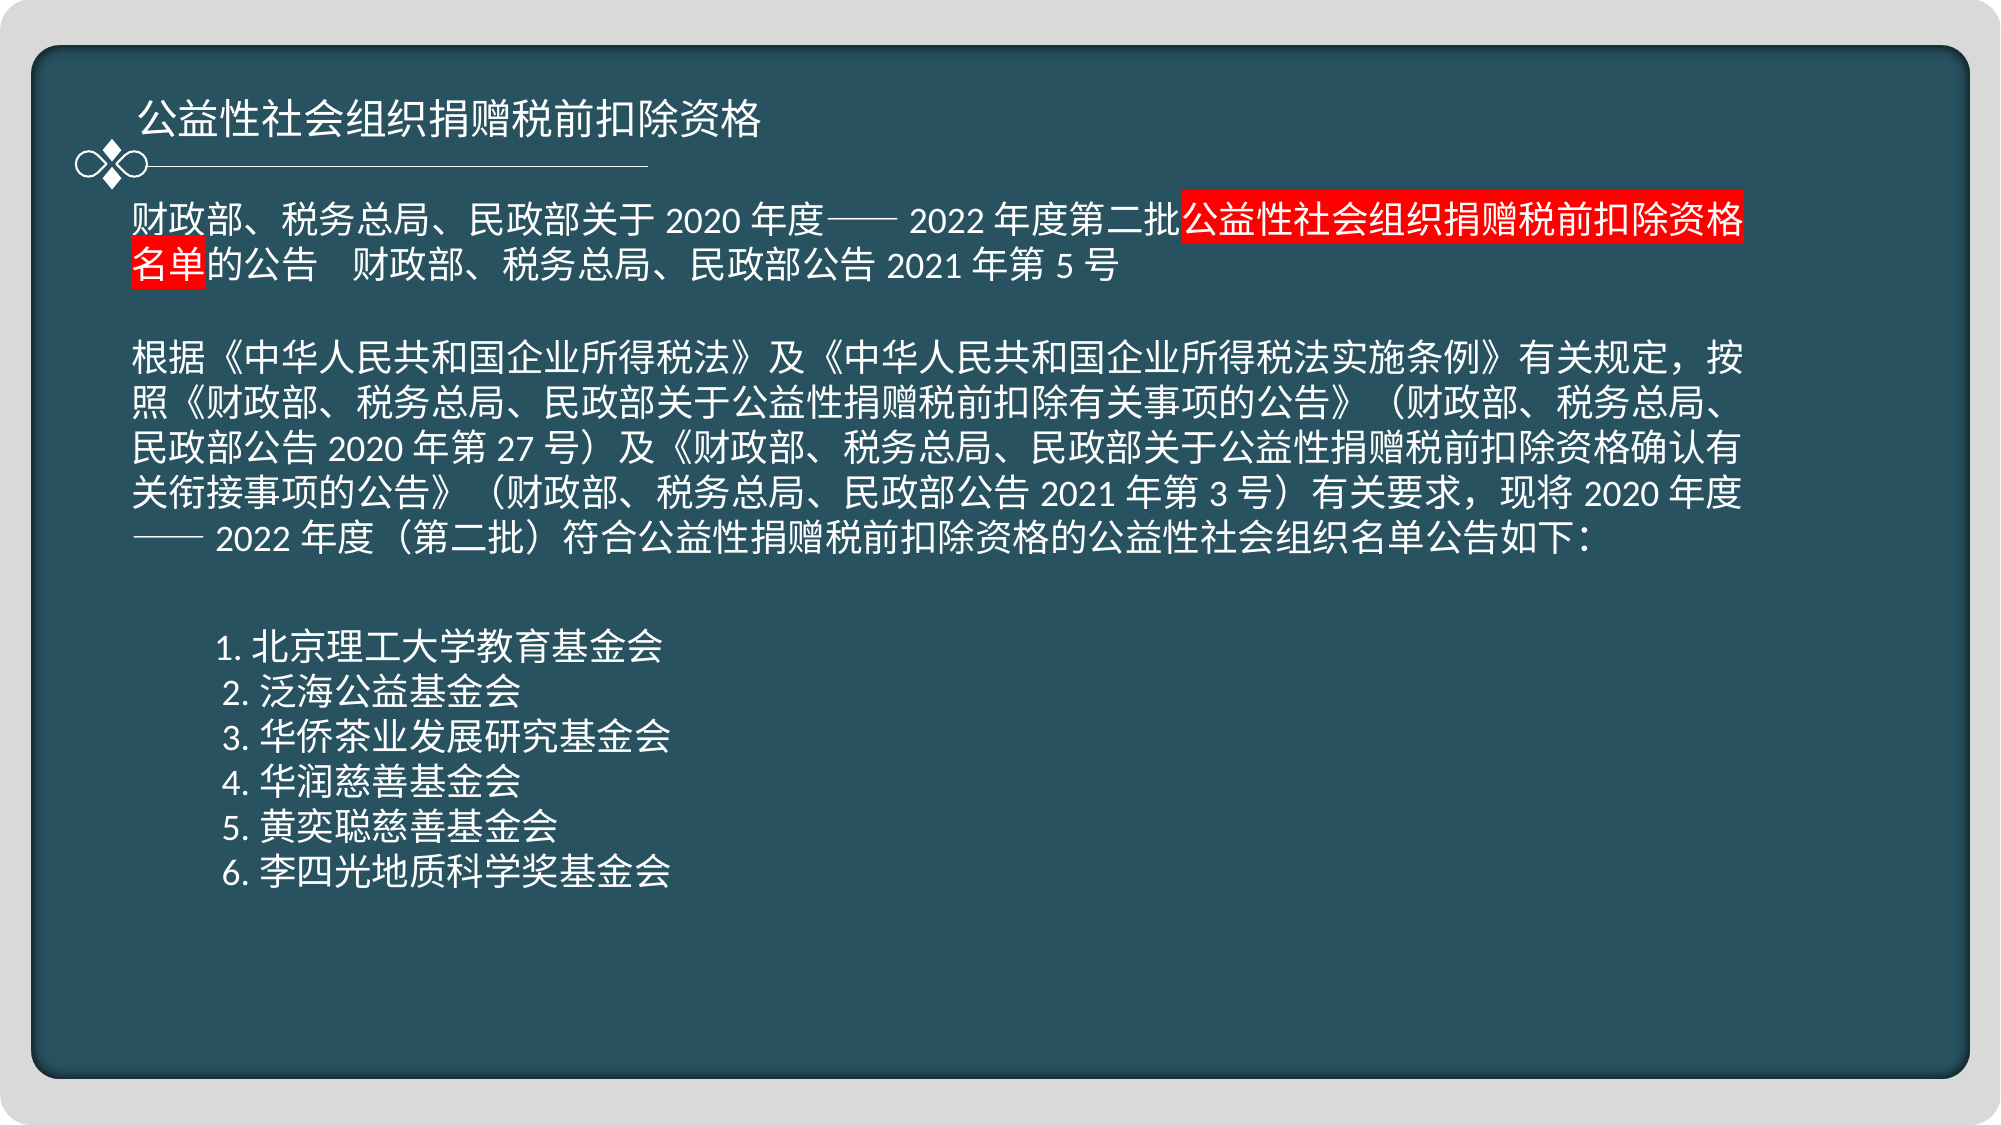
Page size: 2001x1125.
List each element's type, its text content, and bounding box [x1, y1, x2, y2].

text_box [75, 138, 648, 190]
picture [0, 0, 2001, 1125]
text_box 公益性社会组织捐赠税前扣除资格 [121, 85, 845, 151]
text_box 根据《中华人民共和国企业所得税法》及《中华人民共和国企业所得税法实施条例》有关规定，按照《财政部、税务总局、民政部关于公益性捐赠税前扣除有关事项的公告》（财政部、税务总局、民政部公告2020年第27号）及《财政部、税务总局、民政部关于公益性捐赠税前扣除资格确认有关衔接事项的公告》（财政部、税务总局、民政部公告2021年第3号）有关要求，现将2020年度——2022年度（第二批）符合公益性捐赠税前扣除资格的公益性社会组织名单公告如下： [116, 326, 1766, 657]
text_box 1.北京理工大学教育基金会 2.泛海公益基金会 3.华侨茶业发展研究基金会 4.华润慈善基金会 5.黄奕聪慈善基金会 6.李四光地质科学奖基金会 [122, 615, 1766, 901]
text_box 财政部、税务总局、民政部关于2020年度——2022年度第二批公益性社会组织捐赠税前扣除资格名单的公告 财政部、税务总局、民政部公告2021年第5号 [116, 188, 1785, 384]
